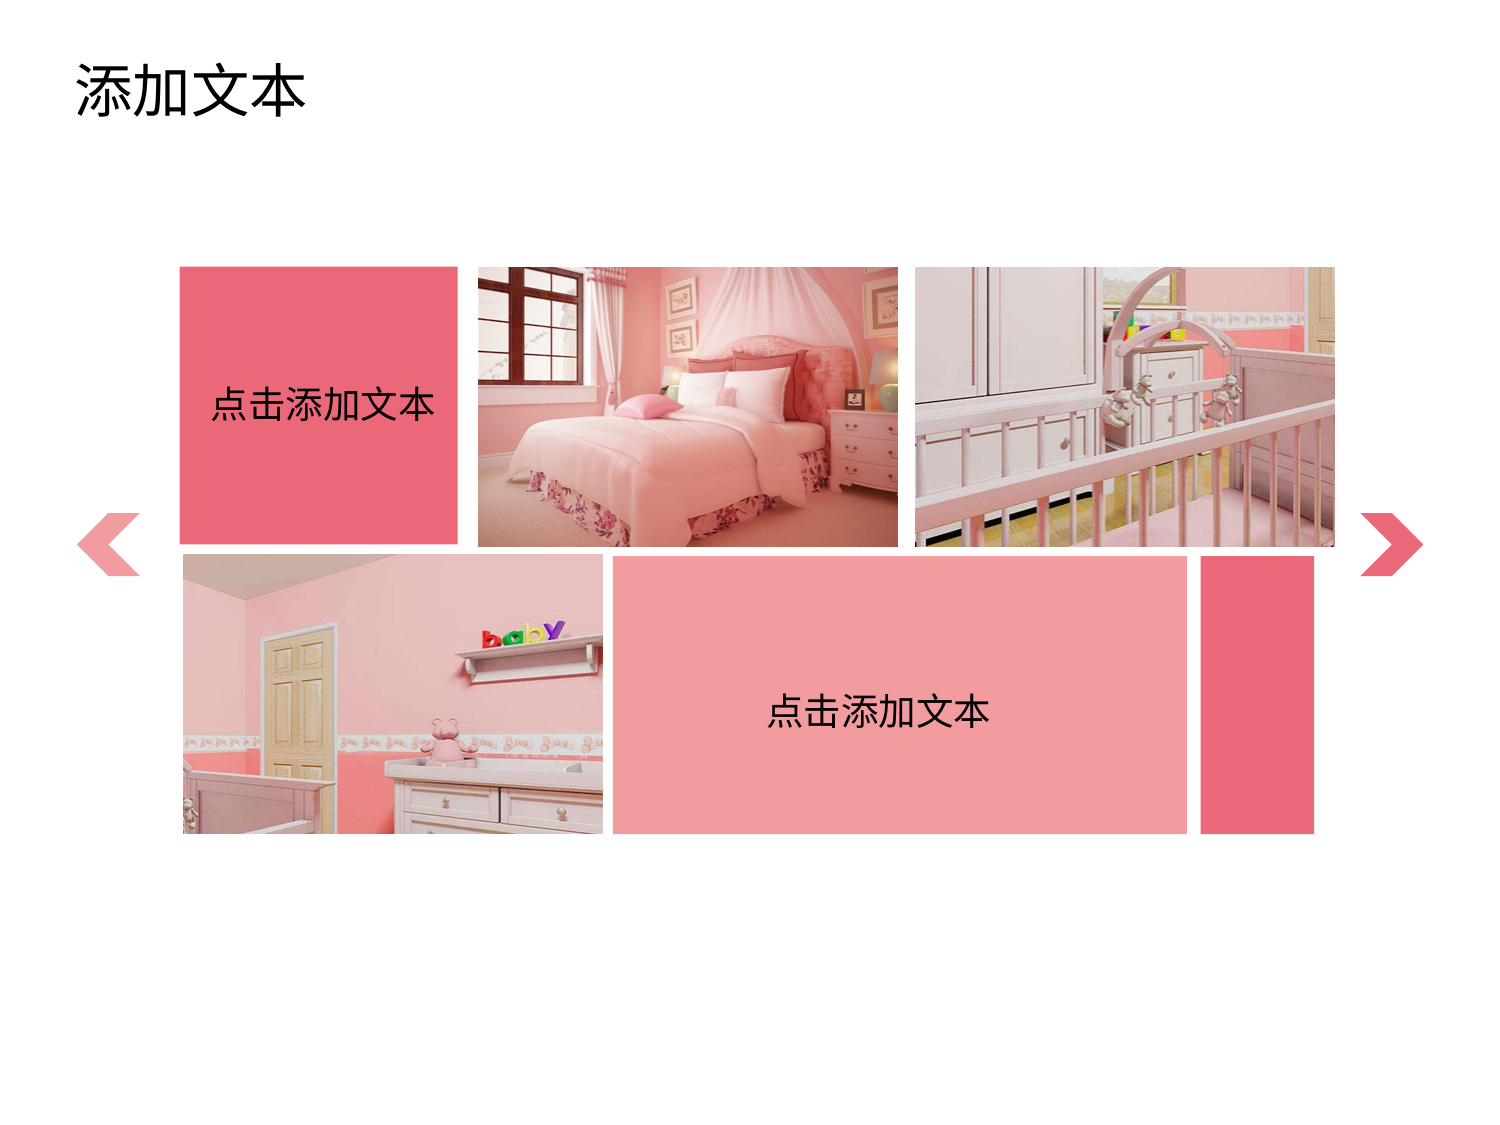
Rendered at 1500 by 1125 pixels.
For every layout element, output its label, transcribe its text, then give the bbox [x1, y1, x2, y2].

text_box [1360, 513, 1424, 577]
picture [915, 266, 1335, 548]
text_box [76, 513, 140, 577]
picture [182, 553, 603, 835]
text_box 点击添加文本 [751, 680, 1007, 741]
text_box [612, 556, 1187, 835]
text_box [179, 266, 458, 545]
picture [478, 266, 898, 548]
text_box [1200, 557, 1315, 835]
text_box 点击添加文本 [196, 373, 451, 434]
text_box 添加文本 [60, 46, 323, 132]
